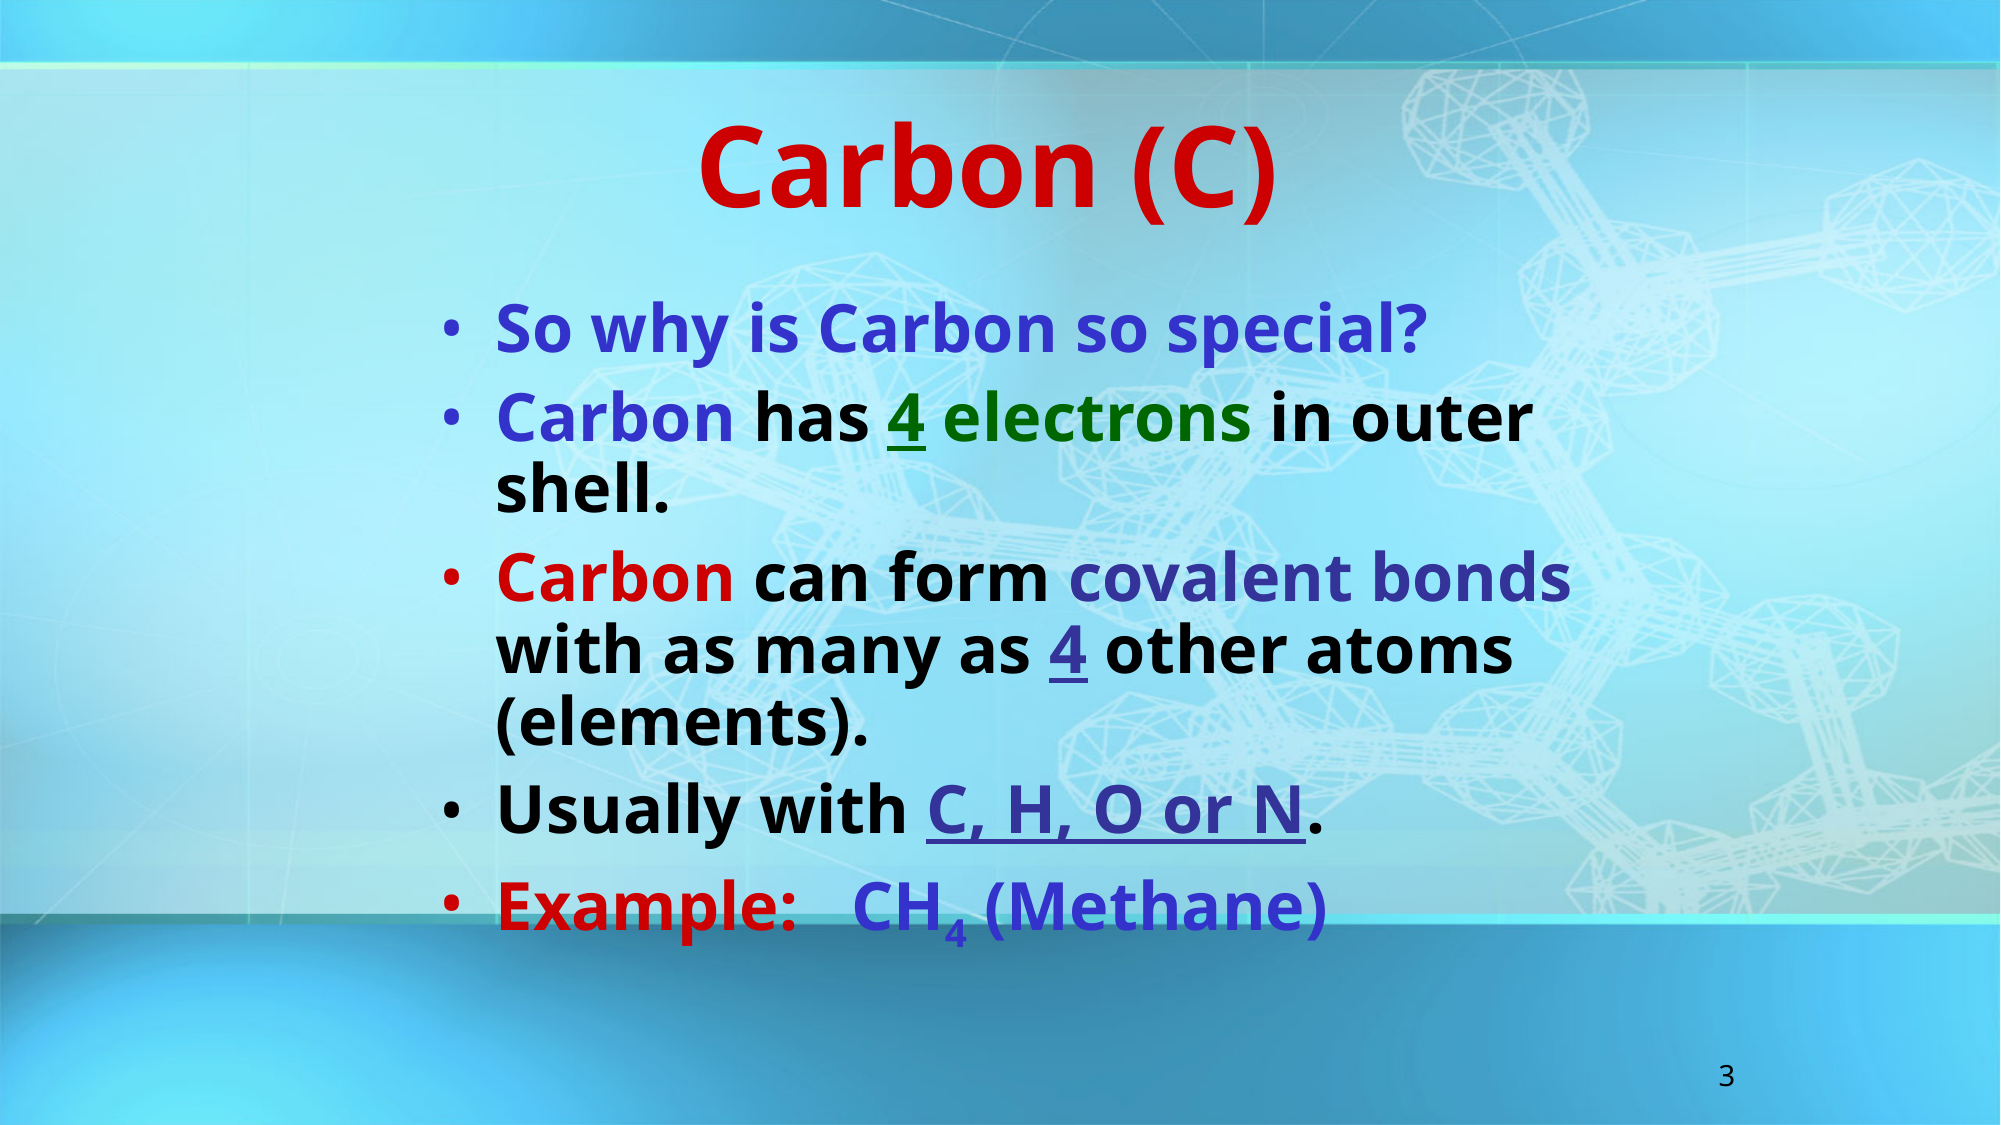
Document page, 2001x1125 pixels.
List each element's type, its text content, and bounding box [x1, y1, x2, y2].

text_box Carbon (C) [399, 87, 1575, 238]
text_box So why is Carbon so special? Carbon has 4 electrons in outer shell. Carbon can form covalent bonds with as many as 4 other atoms (elements). Usually with C, H, O or N. Example: CH4 (Methane) [425, 287, 1600, 1000]
text_box 3 [1437, 1049, 1750, 1125]
picture [0, 0, 2001, 1125]
